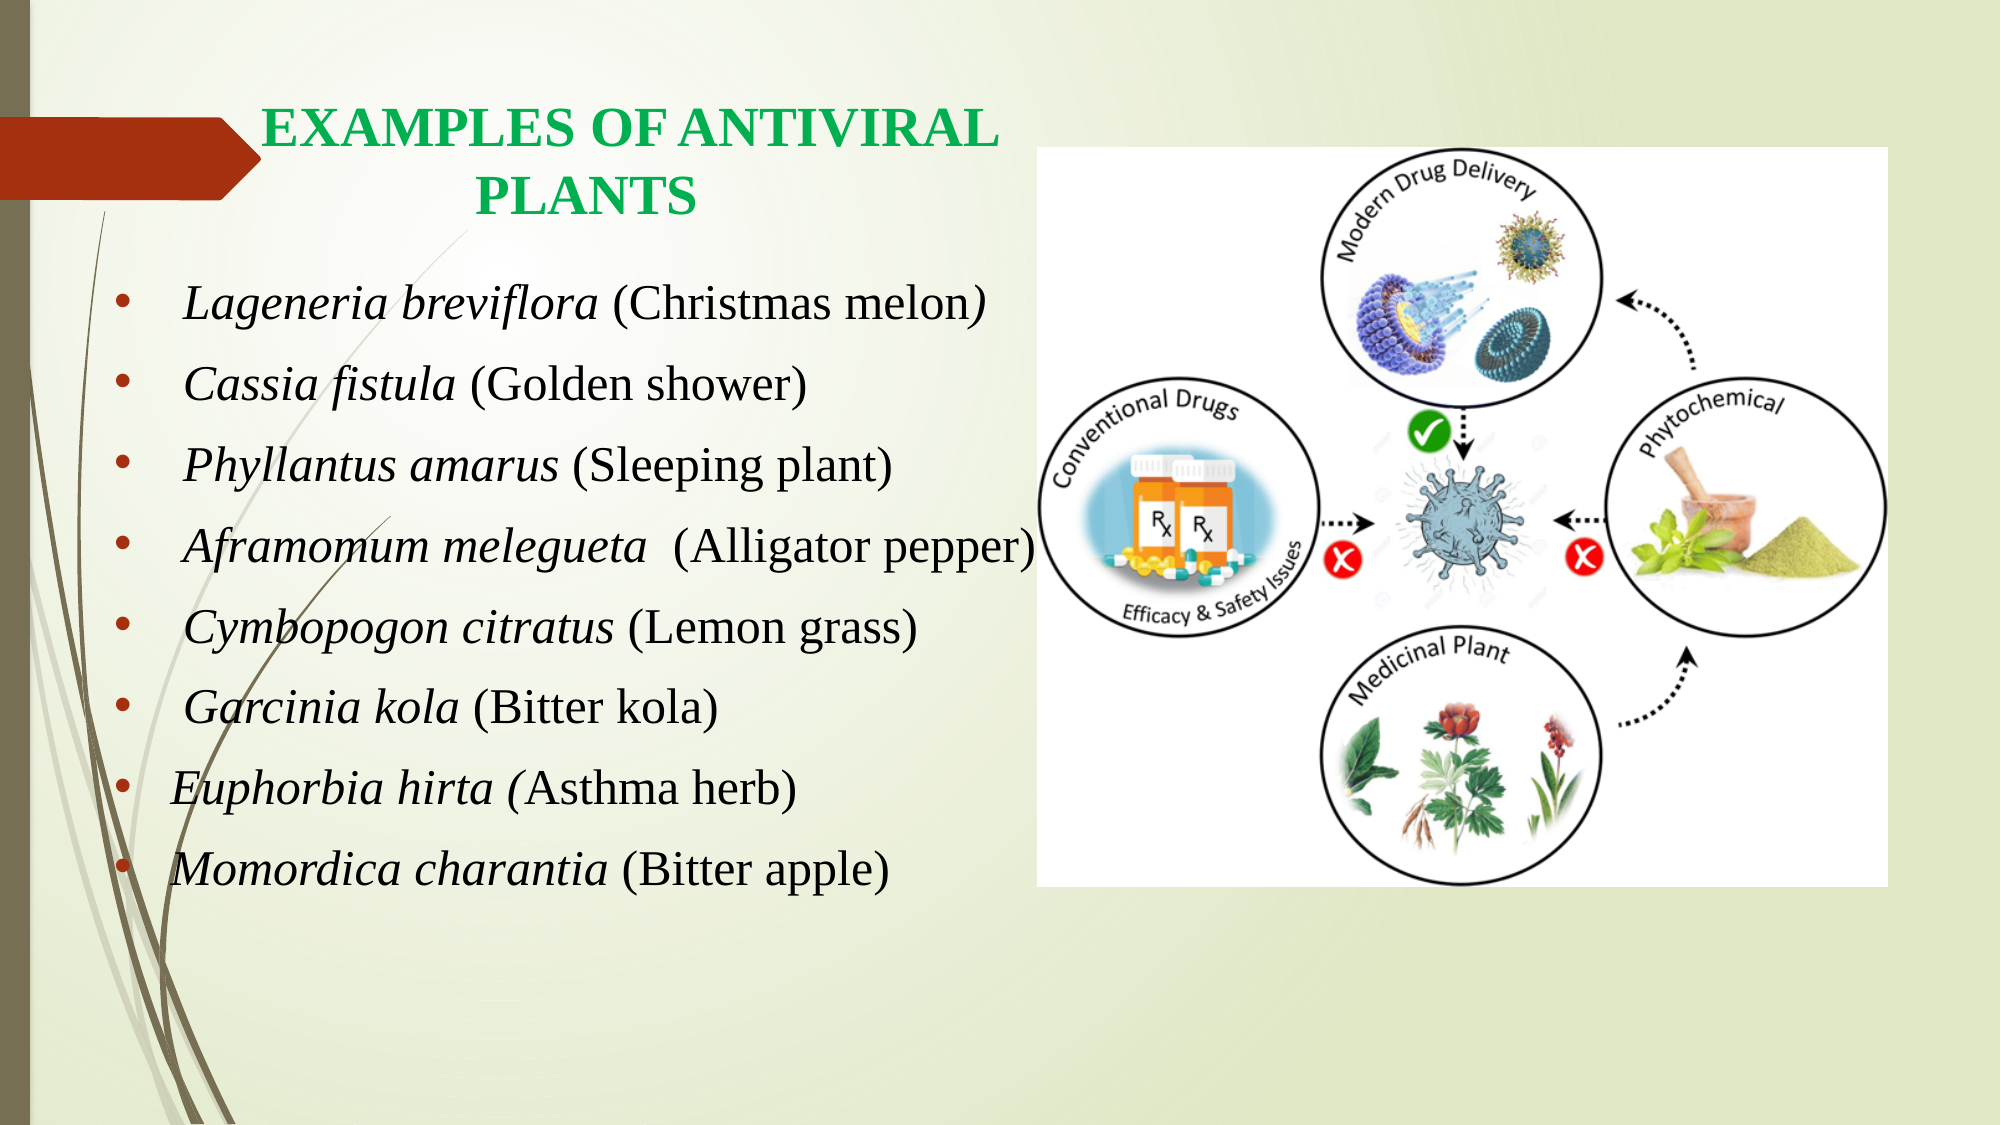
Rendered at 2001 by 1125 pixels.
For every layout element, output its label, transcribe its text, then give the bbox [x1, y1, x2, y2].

title EXAMPLES OF ANTIVIRAL PLANTS [246, 73, 1038, 234]
list Lageneria breviflora (Christmas melon) Cassia fistula (Golden shower) Phyllantus amarus (Sleeping plant) Aframomum melegueta (Alligator pepper) Cymbopogon citratus (Lemon grass) Garcinia kola (Bitter kola) Euphorbia hirta (Asthma herb) Momordica charantia (Bitter apple) [99, 262, 1058, 1063]
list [1036, 147, 1888, 888]
